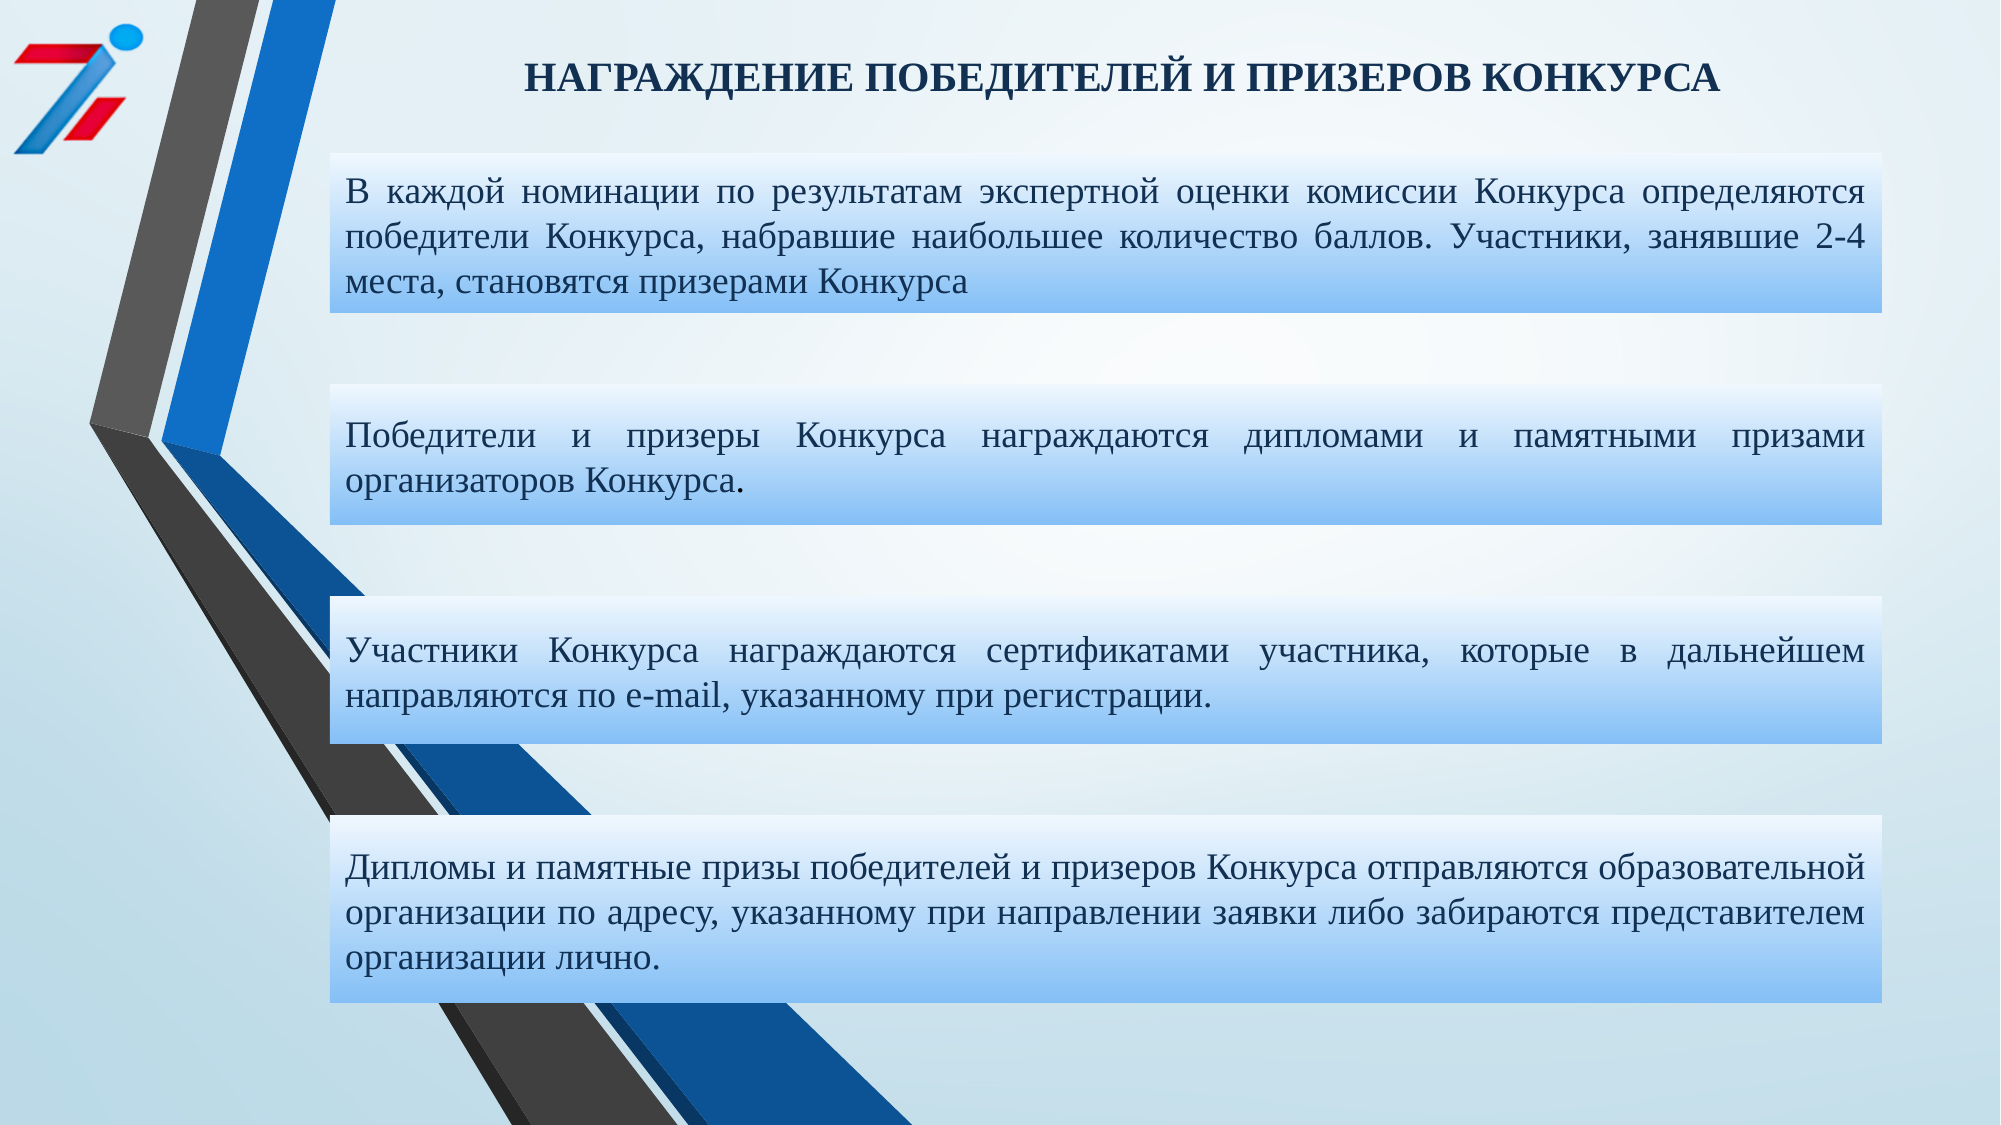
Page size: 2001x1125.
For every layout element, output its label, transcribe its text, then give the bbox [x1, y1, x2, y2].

text_box В каждой номинации по результатам экспертной оценки комиссии Конкурса определяются победители Конкурса, набравшие наибольшее количество баллов. Участники, занявшие 2-4 места, становятся призерами Конкурса [329, 153, 1882, 313]
title НАГРАЖДЕНИЕ ПОБЕДИТЕЛЕЙ И ПРИЗЕРОВ КОНКУРСА [268, 36, 1977, 114]
text_box Участники Конкурса награждаются сертификатами участника, которые в дальнейшем направляются по e-mail, указанному при регистрации. [329, 596, 1882, 744]
text_box Дипломы и памятные призы победителей и призеров Конкурса отправляются образовательной организации по адресу, указанному при направлении заявки либо забираются представителем организации лично. [329, 815, 1882, 1003]
text_box Победители и призеры Конкурса награждаются дипломами и памятными призами организаторов Конкурса. [329, 384, 1882, 525]
picture [10, 22, 146, 156]
